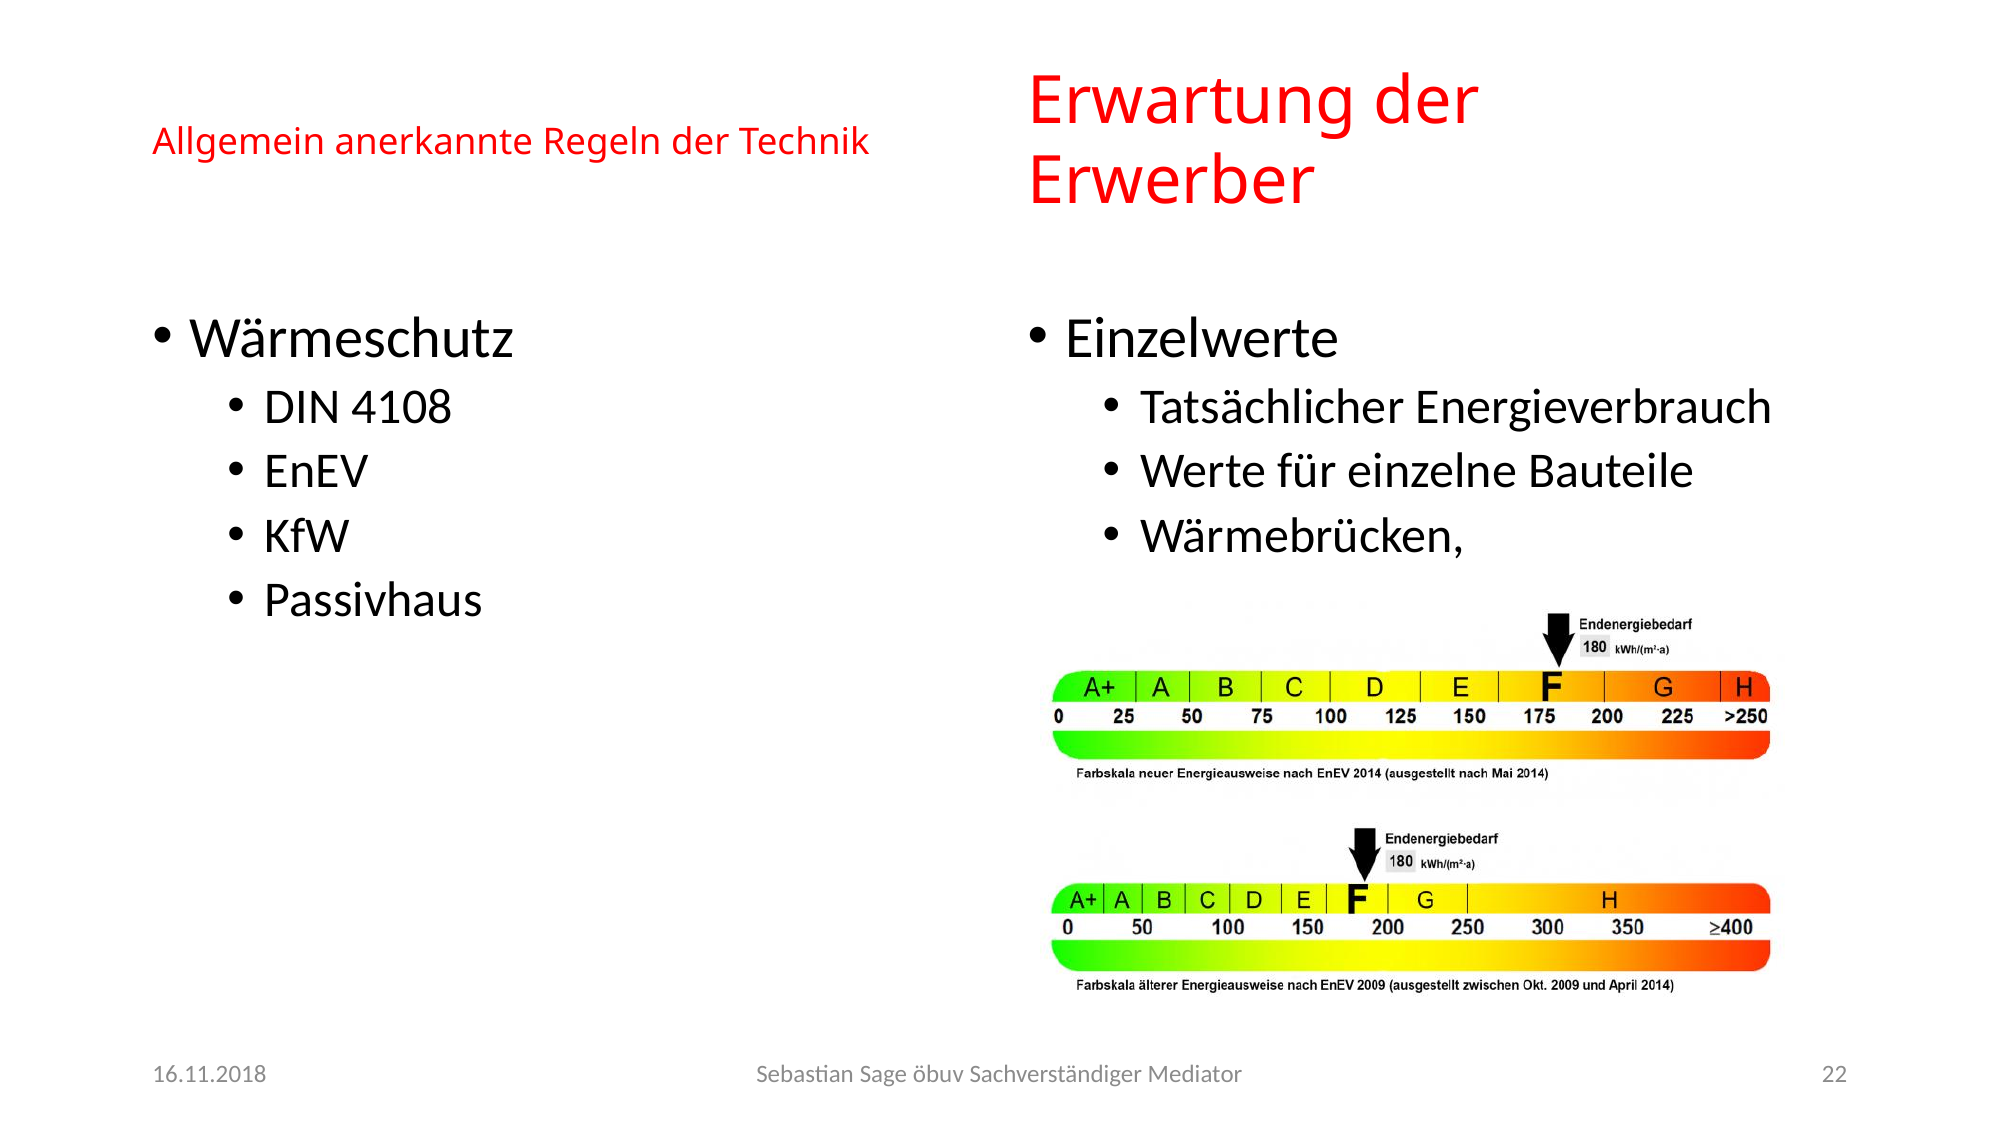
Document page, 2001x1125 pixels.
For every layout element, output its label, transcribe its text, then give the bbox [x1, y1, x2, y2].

list Einzelwerte Tatsächlicher Energieverbrauch Werte für einzelne Bauteile Wärmebrücken, [1012, 299, 1863, 1014]
footer Sebastian Sage öbuv Sachverständiger Mediator [662, 1042, 1338, 1103]
picture [1040, 593, 1785, 1014]
list Wärmeschutz DIN 4108 EnEV KfW Passivhaus [137, 299, 988, 1014]
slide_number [137, 1042, 588, 1103]
slide_number 22 [1412, 1042, 1863, 1103]
title Allgemein anerkannte Regeln der Technik [137, 59, 916, 232]
text_box Erwartung der Erwerber [1012, 49, 1718, 270]
